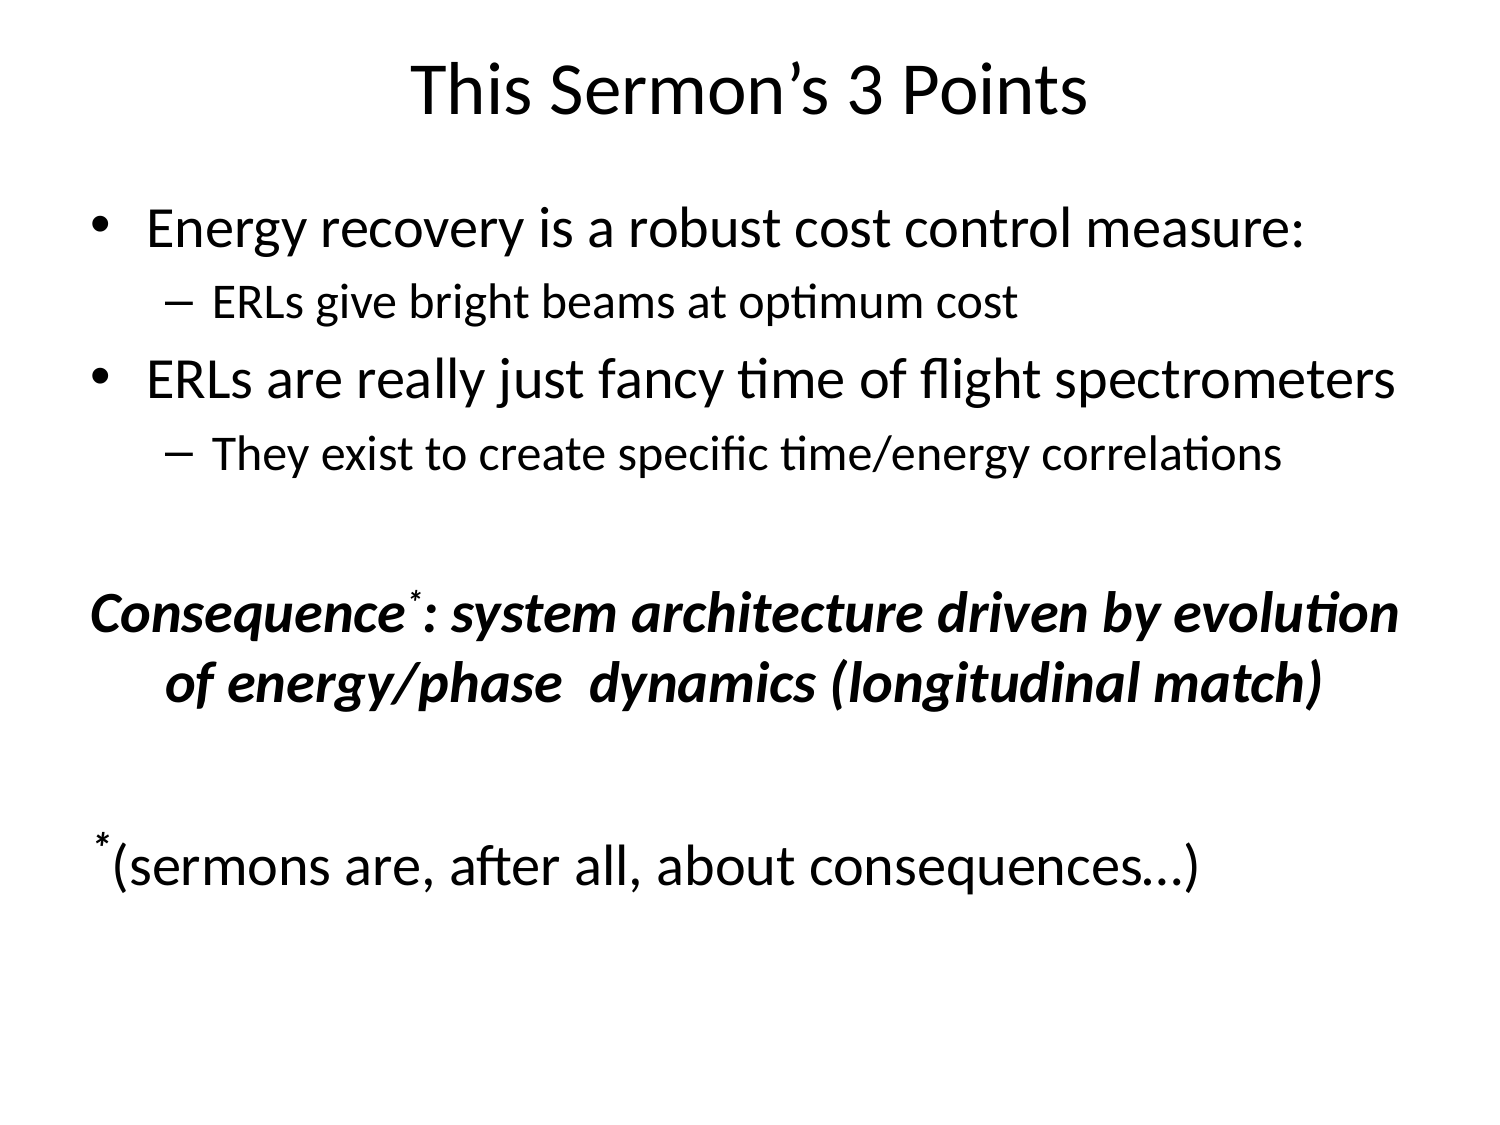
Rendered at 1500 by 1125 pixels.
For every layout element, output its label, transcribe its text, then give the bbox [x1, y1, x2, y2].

title This Sermon’s 3 Points [75, 27, 1425, 142]
list Energy recovery is a robust cost control measure: ERLs give bright beams at optimum cost ERLs are really just fancy time of flight spectrometers They exist to create specific time/energy correlations Consequence*: system architecture driven by evolution of energy/phase dynamics (longitudinal match) *(sermons are, after all, about consequences…) [75, 181, 1425, 974]
